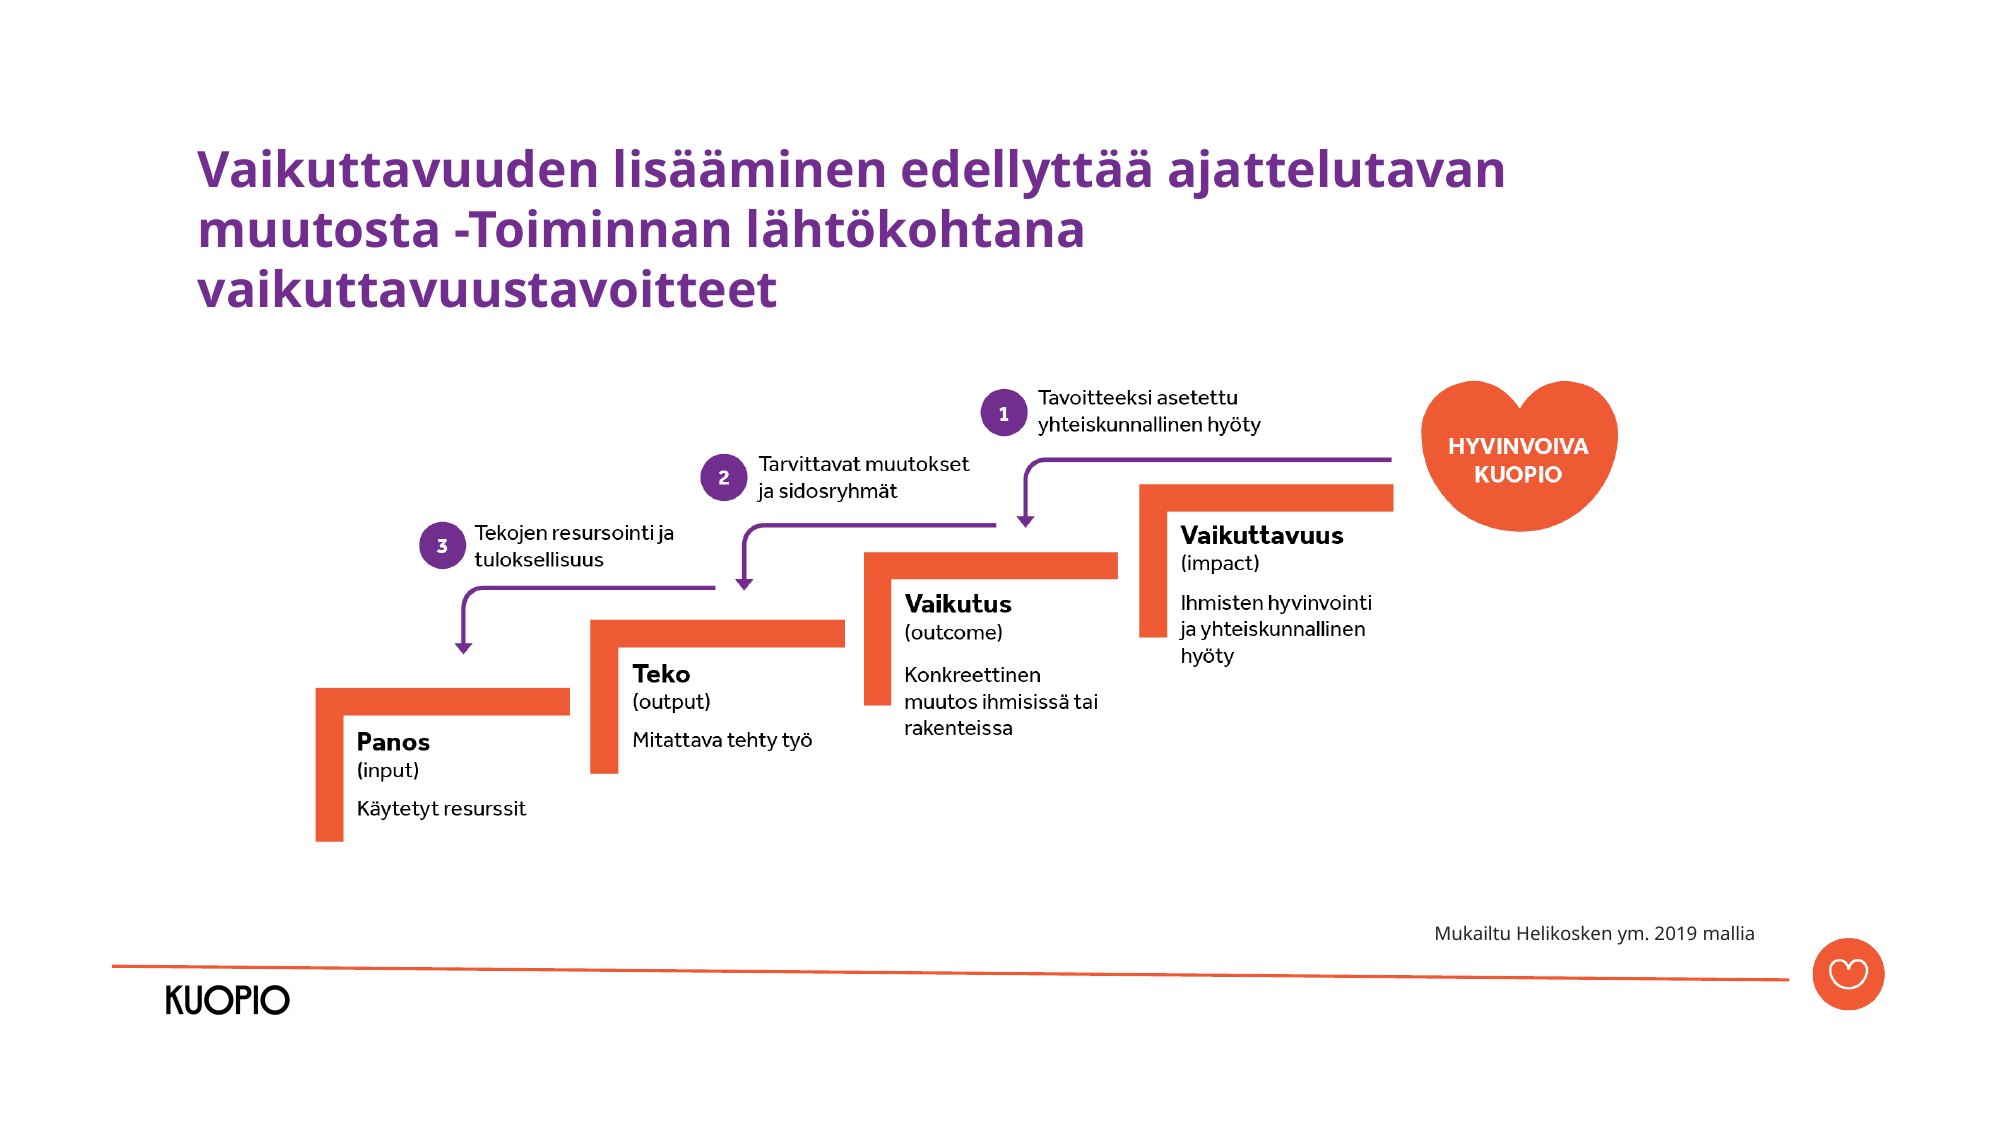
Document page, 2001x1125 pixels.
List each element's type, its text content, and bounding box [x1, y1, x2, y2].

picture [160, 979, 296, 1021]
picture [188, 342, 1738, 864]
picture [1802, 928, 1894, 1017]
text_box Mukailtu Helikosken ym. 2019 mallia [1288, 914, 1770, 952]
text_box Vaikuttavuuden lisääminen edellyttää ajattelutavan muutosta -Toiminnan lähtökohtana vaikuttavuustavoitteet [183, 130, 1655, 325]
